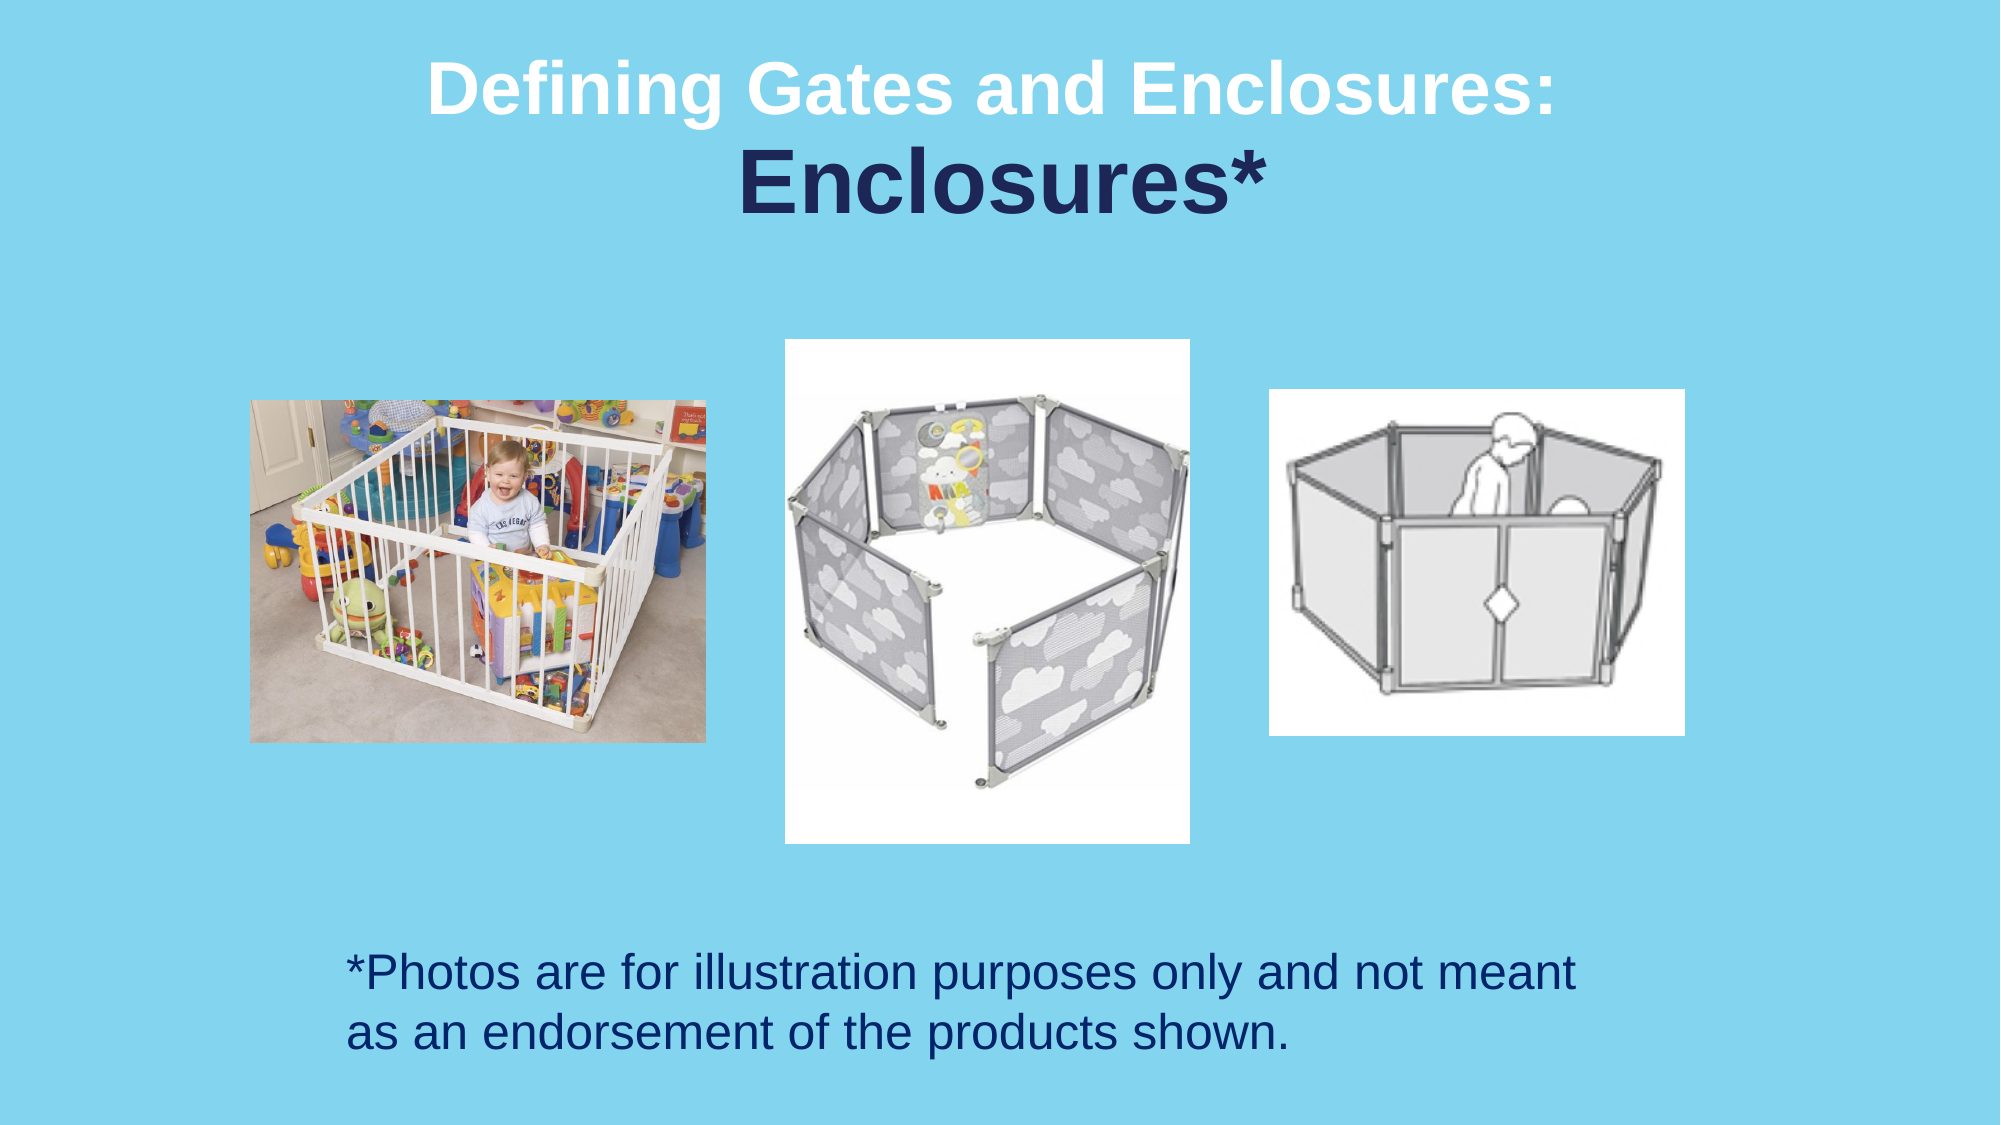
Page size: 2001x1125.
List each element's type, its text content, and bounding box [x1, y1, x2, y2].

list Defining Gates and Enclosures: Enclosures* [184, 39, 1822, 253]
picture [1268, 389, 1685, 736]
picture [250, 400, 707, 743]
text_box *Photos are for illustration purposes only and not meant as an endorsement of the products shown. [331, 931, 1644, 1067]
picture [785, 339, 1190, 845]
